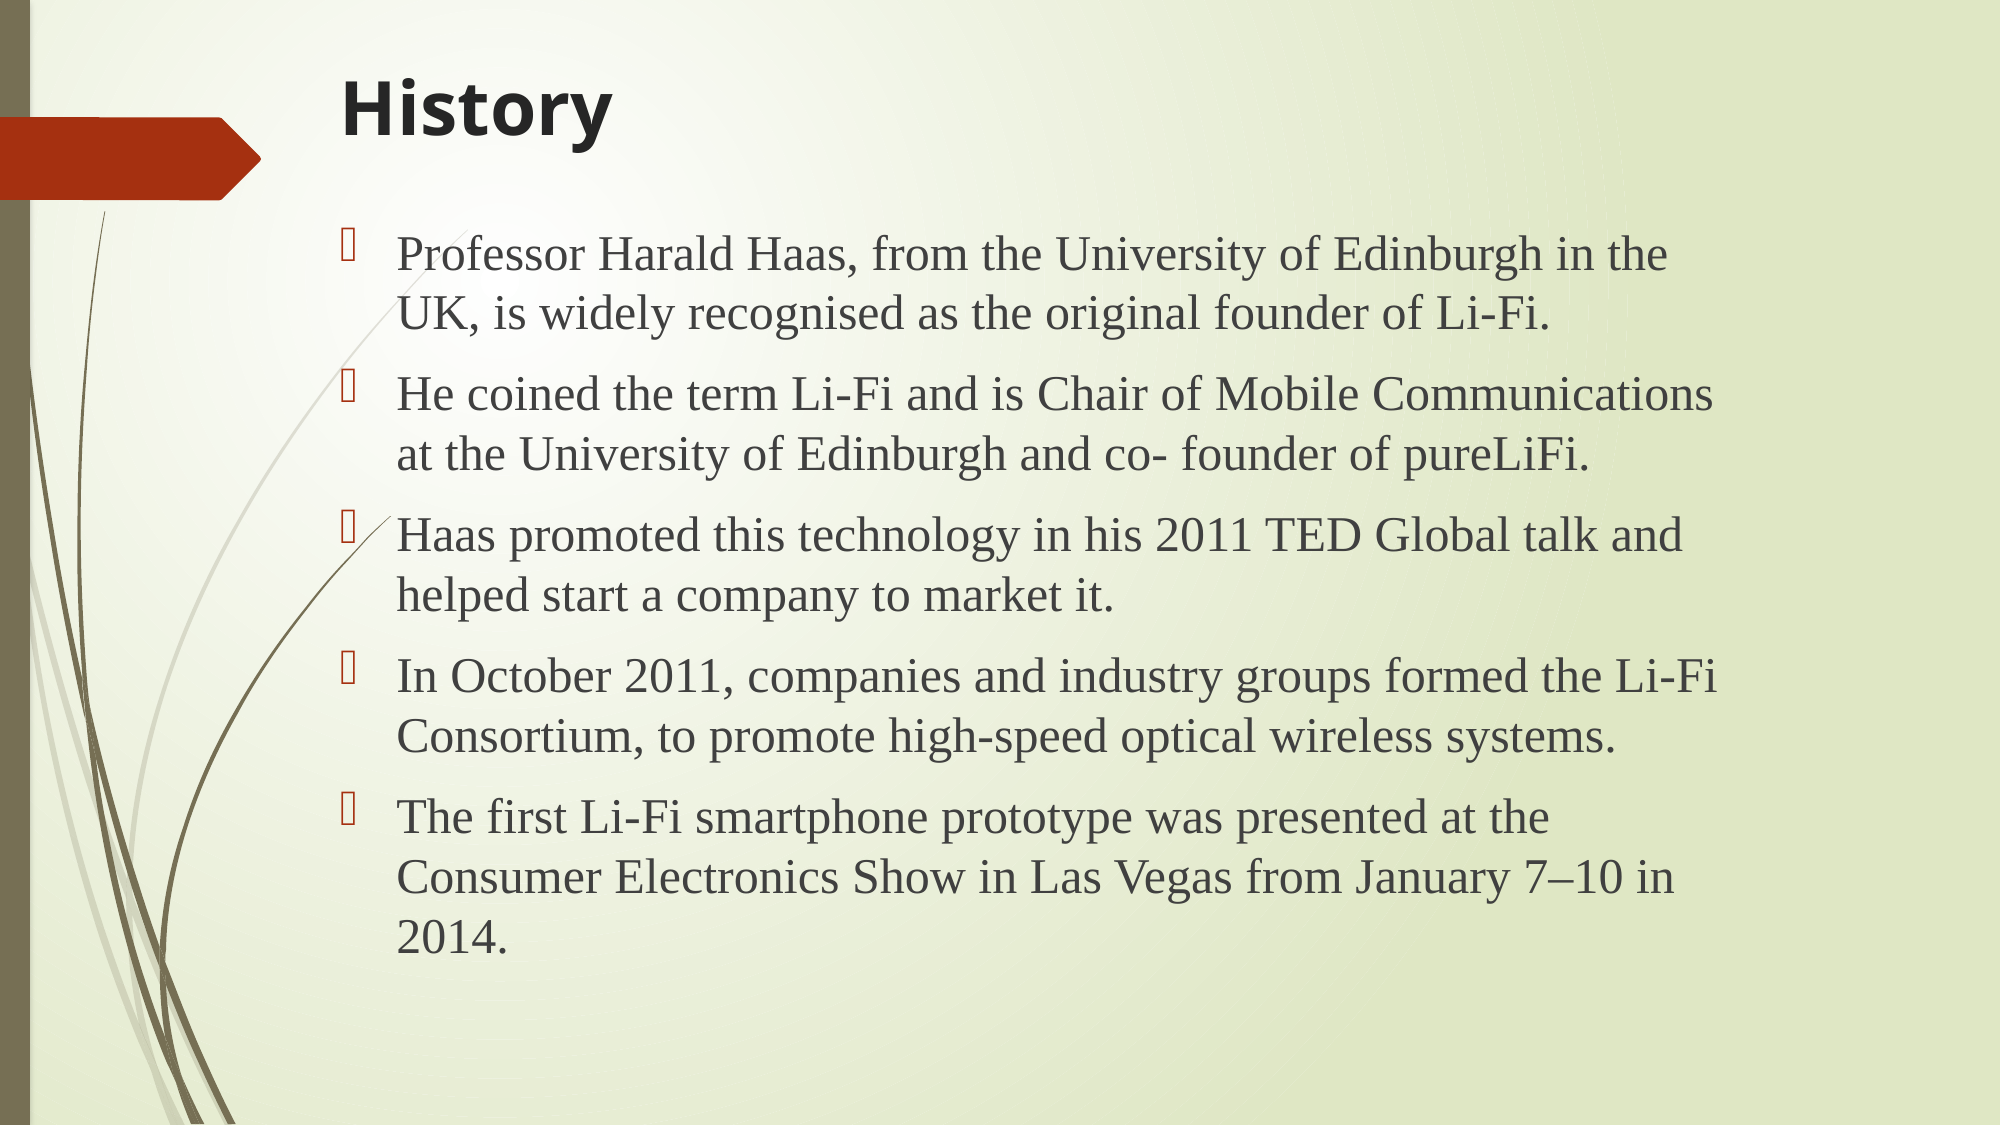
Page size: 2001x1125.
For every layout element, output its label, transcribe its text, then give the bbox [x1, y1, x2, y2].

title History [324, 52, 1513, 200]
list Professor Harald Haas, from the University of Edinburgh in the UK, is widely recognised as the original founder of Li-Fi. He coined the term Li-Fi and is Chair of Mobile Communications at the University of Edinburgh and co- founder of pureLiFi. Haas promoted this technology in his 2011 TED Global talk and helped start a company to market it. In October 2011, companies and industry groups formed the Li-Fi Consortium, to promote high-speed optical wireless systems. The first Li-Fi smartphone prototype was presented at the Consumer Electronics Show in Las Vegas from January 7–10 in 2014. [324, 212, 1772, 1125]
